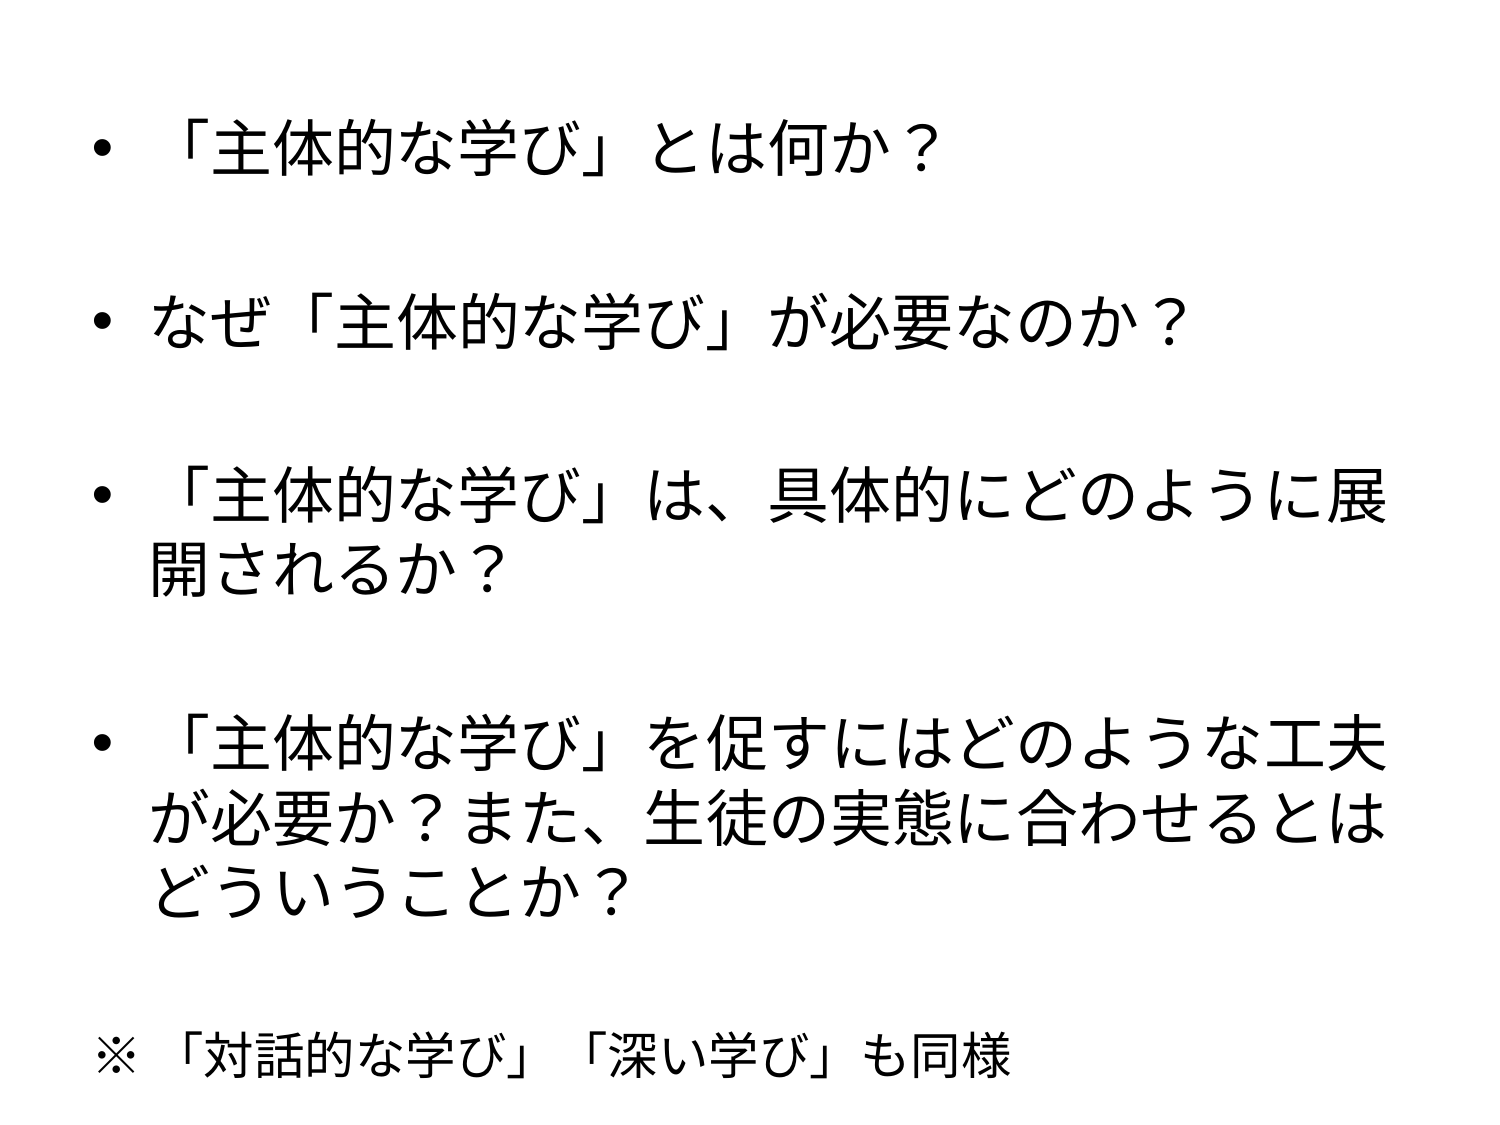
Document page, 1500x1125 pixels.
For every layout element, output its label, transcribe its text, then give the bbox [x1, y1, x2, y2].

list 「主体的な学び」とは何か？ なぜ「主体的な学び」が必要なのか？ 「主体的な学び」は、具体的にどのように展開されるか？ 「主体的な学び」を促すにはどのような工夫が必要か？また、生徒の実態に合わせるとはどういうことか？ ※「対話的な学び」「深い学び」も同様 [76, 101, 1427, 1094]
